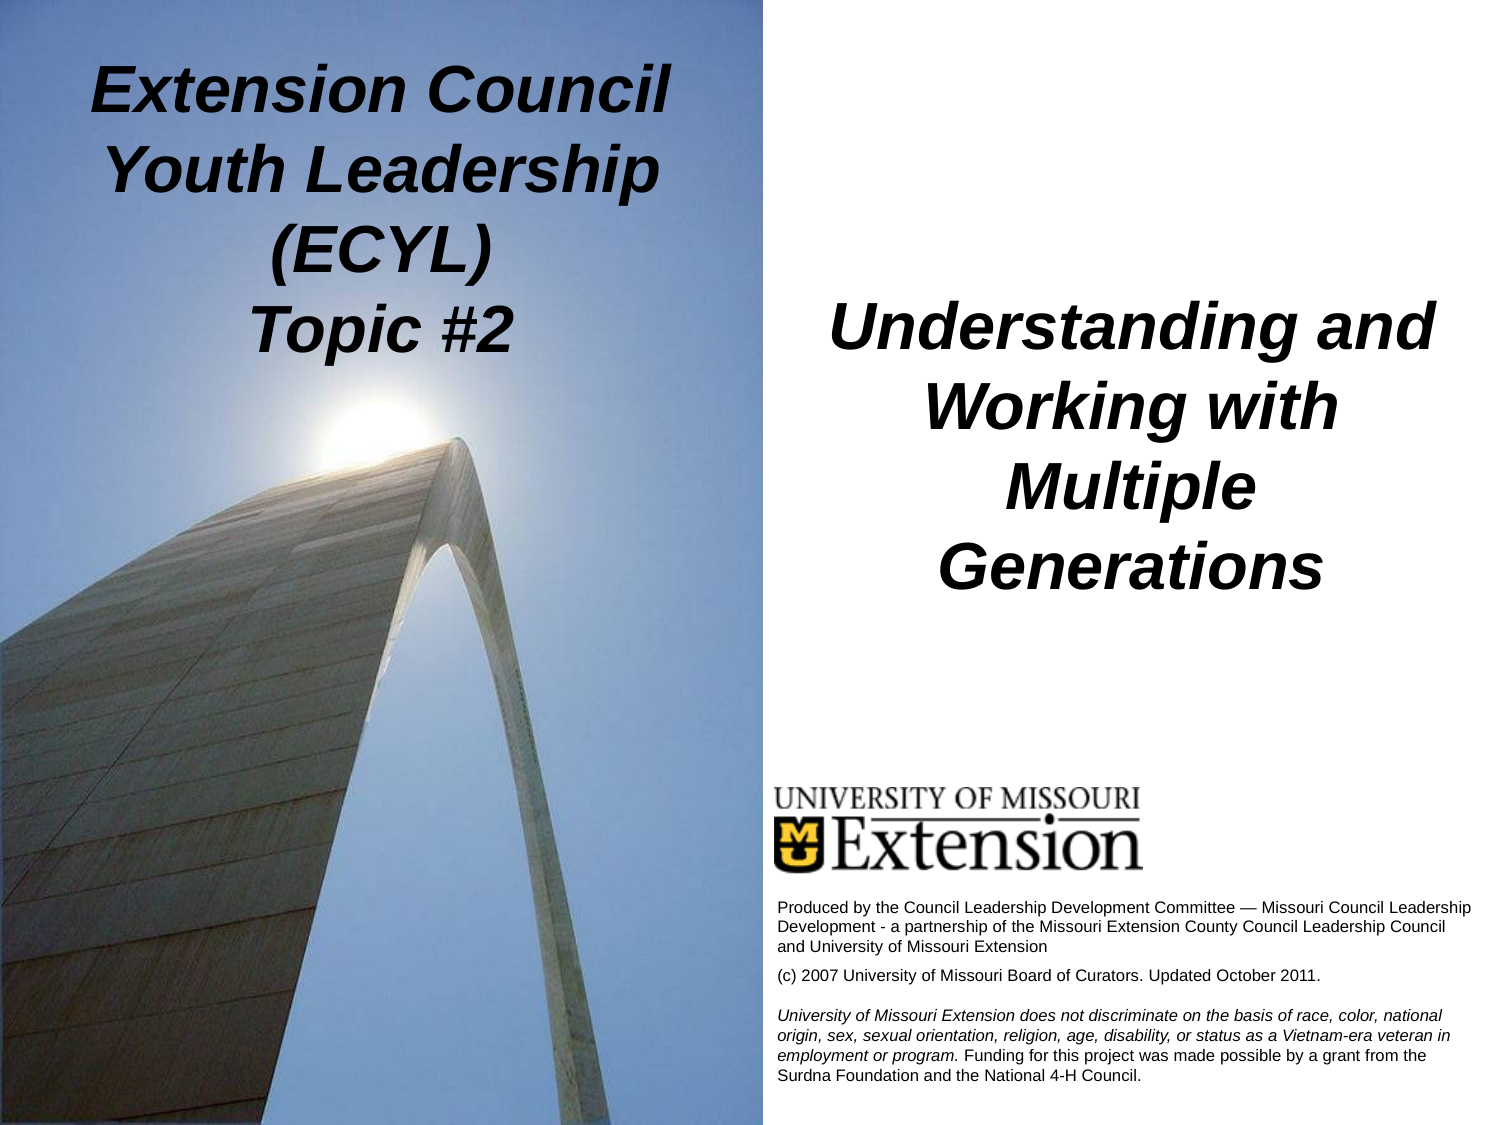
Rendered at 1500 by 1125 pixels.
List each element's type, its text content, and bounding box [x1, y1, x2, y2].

text_box Produced by the Council Leadership Development Committee ― Missouri Council Leadership Development - a partnership of the Missouri Extension County Council Leadership Council and University of Missouri Extension (c) 2007 University of Missouri Board of Curators. Updated October 2011. University of Missouri Extension does not discriminate on the basis of race, color, national origin, sex, sexual orientation, religion, age, disability, or status as a Vietnam-era veteran in employment or program. Funding for this project was made possible by a grant from the Surdna Foundation and the National 4-H Council. [766, 889, 1500, 1120]
picture [774, 787, 1143, 876]
picture [0, 0, 763, 1125]
list Understanding and Working with Multiple Generations [787, 275, 1475, 889]
